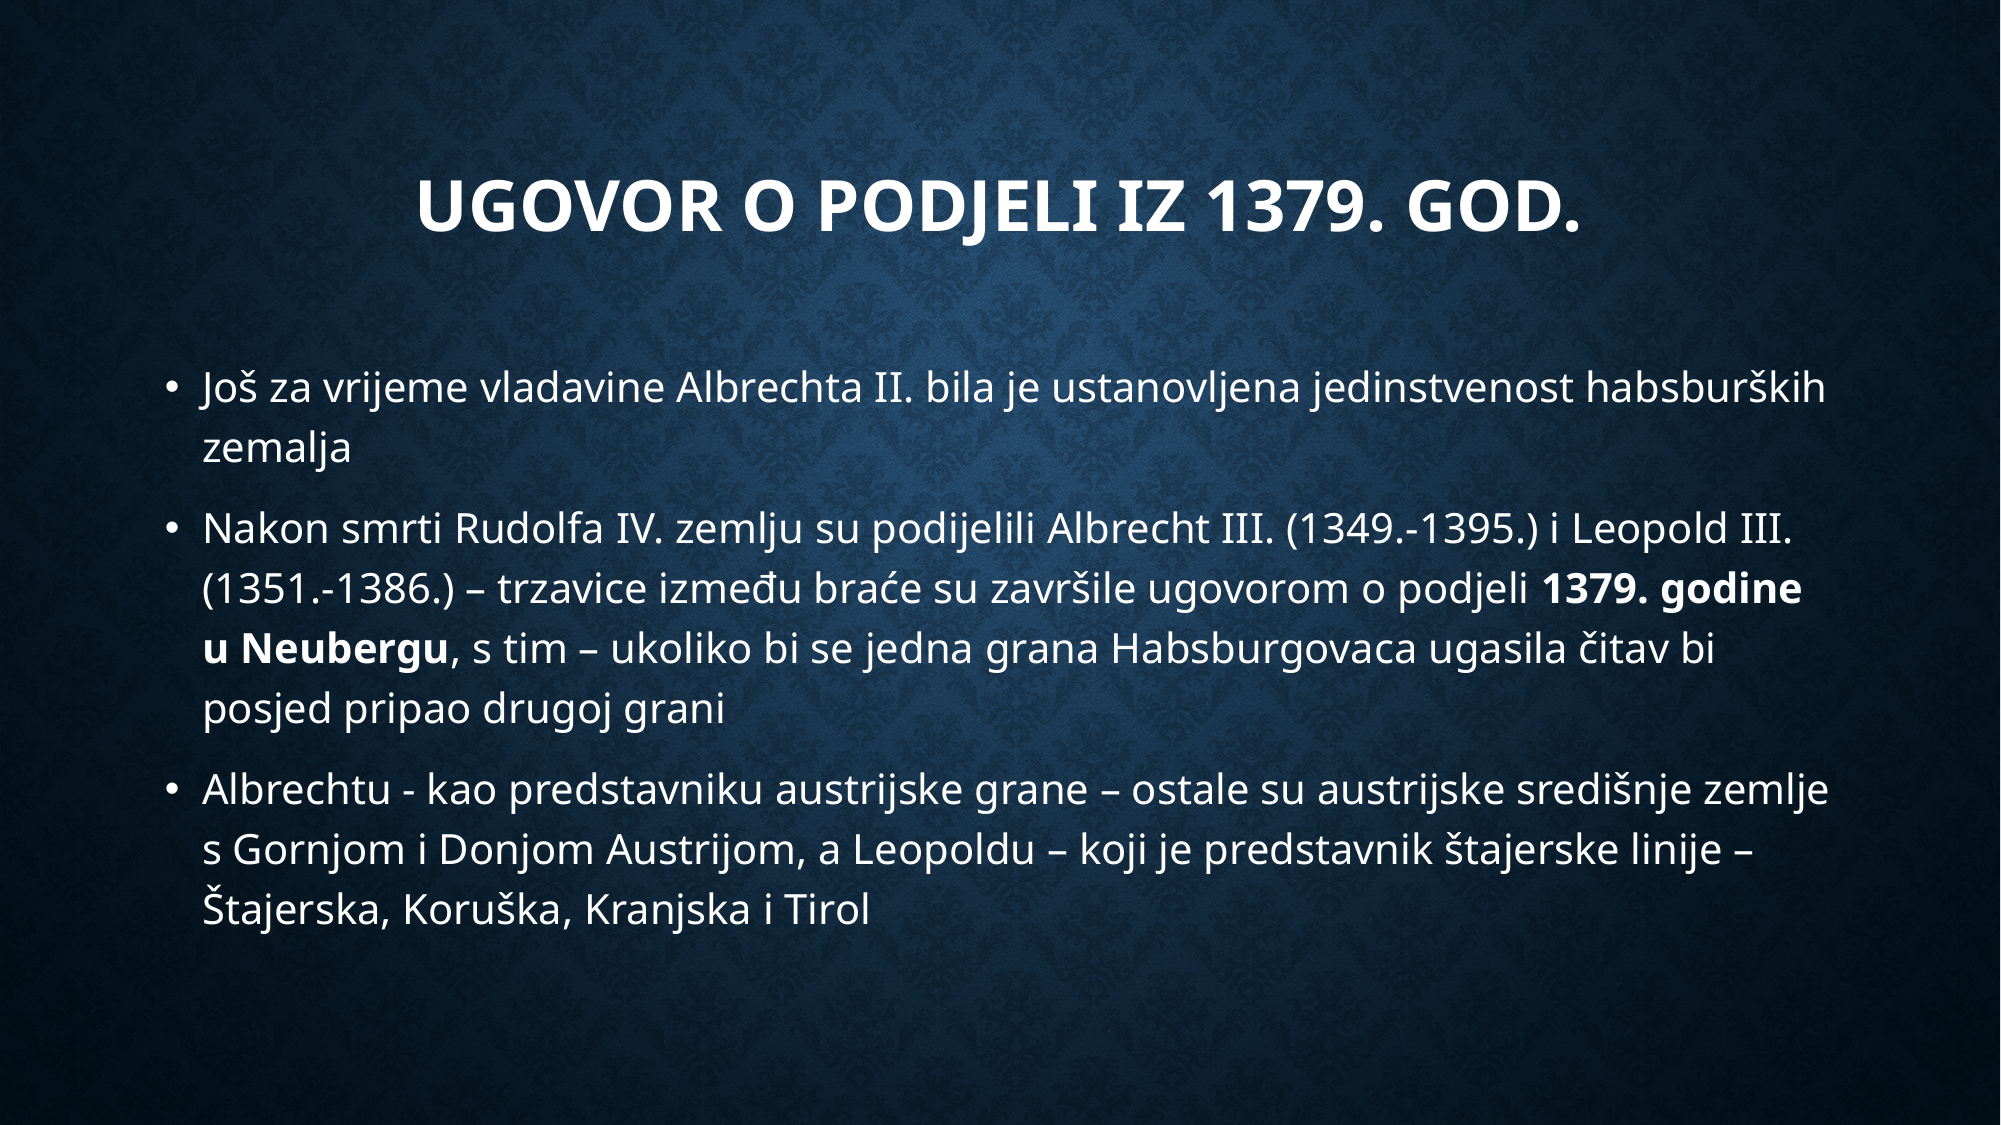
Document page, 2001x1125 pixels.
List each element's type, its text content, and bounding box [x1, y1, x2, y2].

title Ugovor o podjeli iz 1379. god. [149, 99, 1849, 318]
list Još za vrijeme vladavine Albrechta II. bila je ustanovljena jedinstvenost habsburških zemalja Nakon smrti Rudolfa IV. zemlju su podijelili Albrecht III. (1349.-1395.) i Leopold III. (1351.-1386.) – trzavice između braće su završile ugovorom o podjeli 1379. godine u Neubergu, s tim – ukoliko bi se jedna grana Habsburgovaca ugasila čitav bi posjed pripao drugoj grani Albrechtu - kao predstavniku austrijske grane – ostale su austrijske središnje zemlje s Gornjom i Donjom Austrijom, a Leopoldu – koji je predstavnik štajerske linije – Štajerska, Koruška, Kranjska i Tirol [149, 343, 1849, 950]
